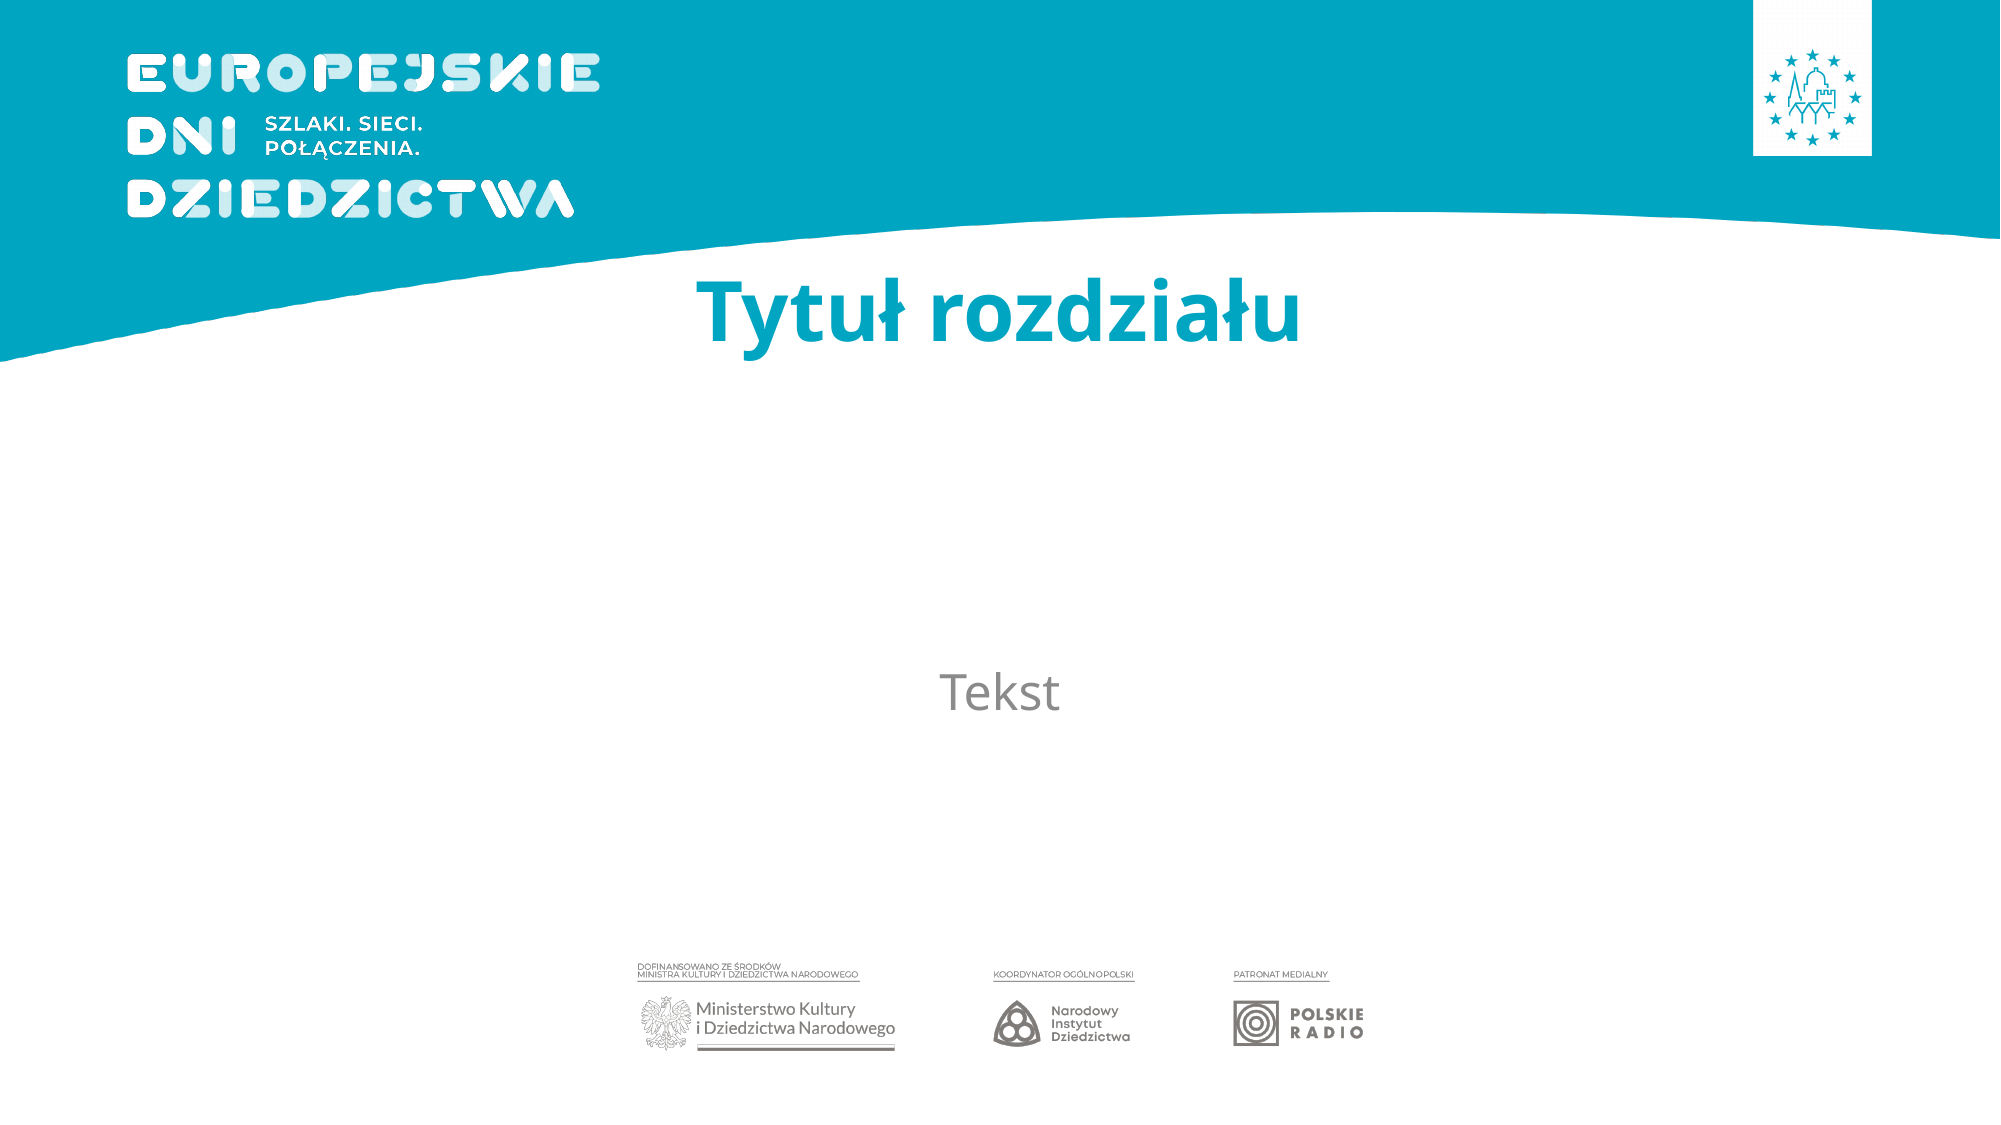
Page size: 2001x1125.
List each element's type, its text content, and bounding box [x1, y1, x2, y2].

title Tytuł rozdziału [266, 0, 1734, 368]
picture [0, 0, 266, 362]
list Tekst [266, 659, 1734, 906]
picture [1734, 0, 2000, 362]
picture [629, 960, 1371, 1053]
